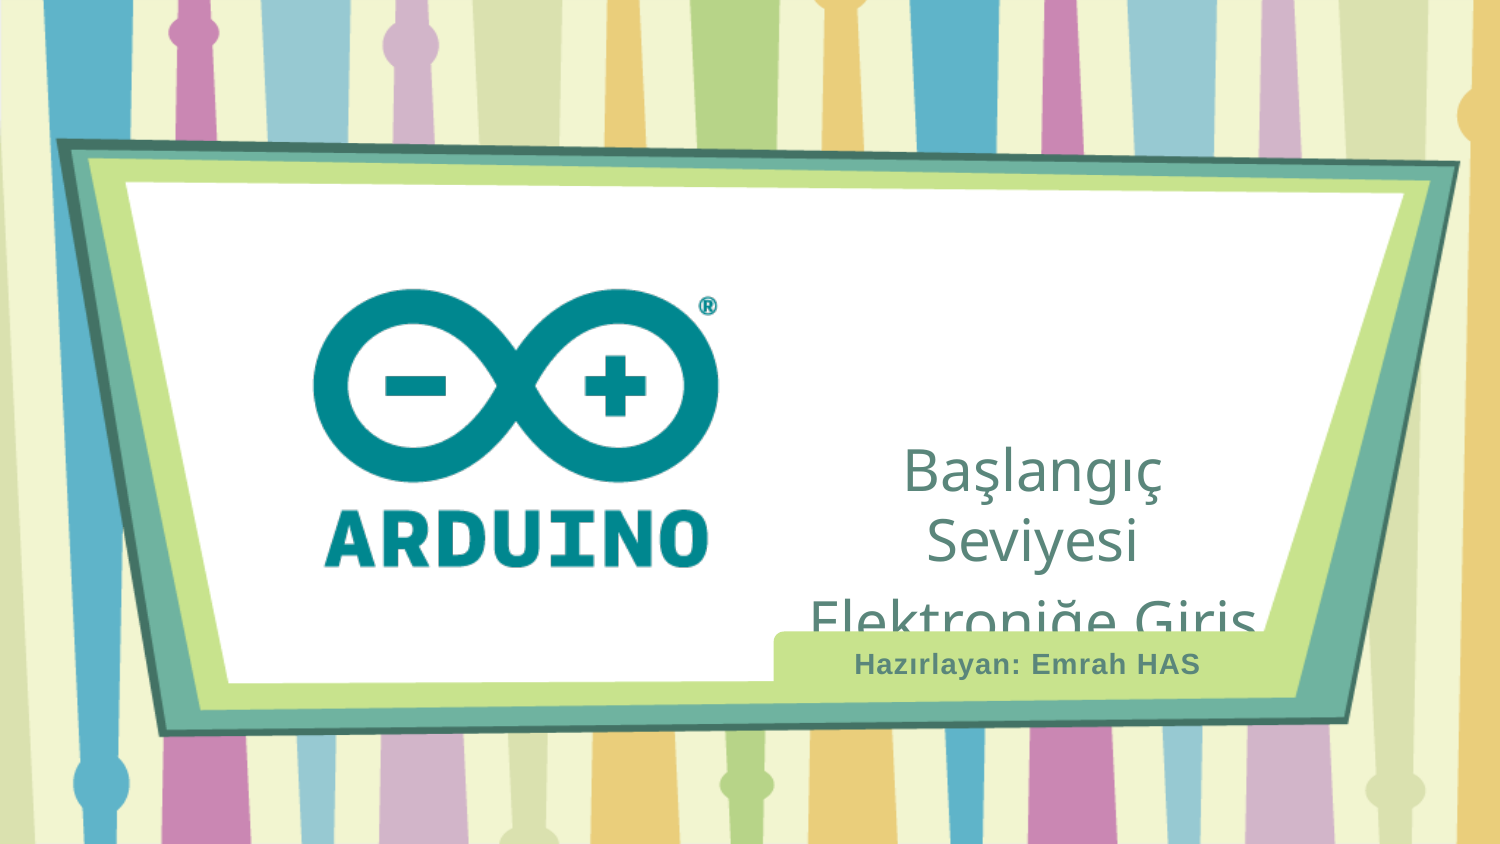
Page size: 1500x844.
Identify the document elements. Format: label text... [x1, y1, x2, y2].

picture [0, 0, 1500, 844]
text_box Hazırlayan: Emrah HAS [771, 629, 1284, 696]
subtitle Başlangıç Seviyesi Elektroniğe Giriş [773, 425, 1293, 616]
